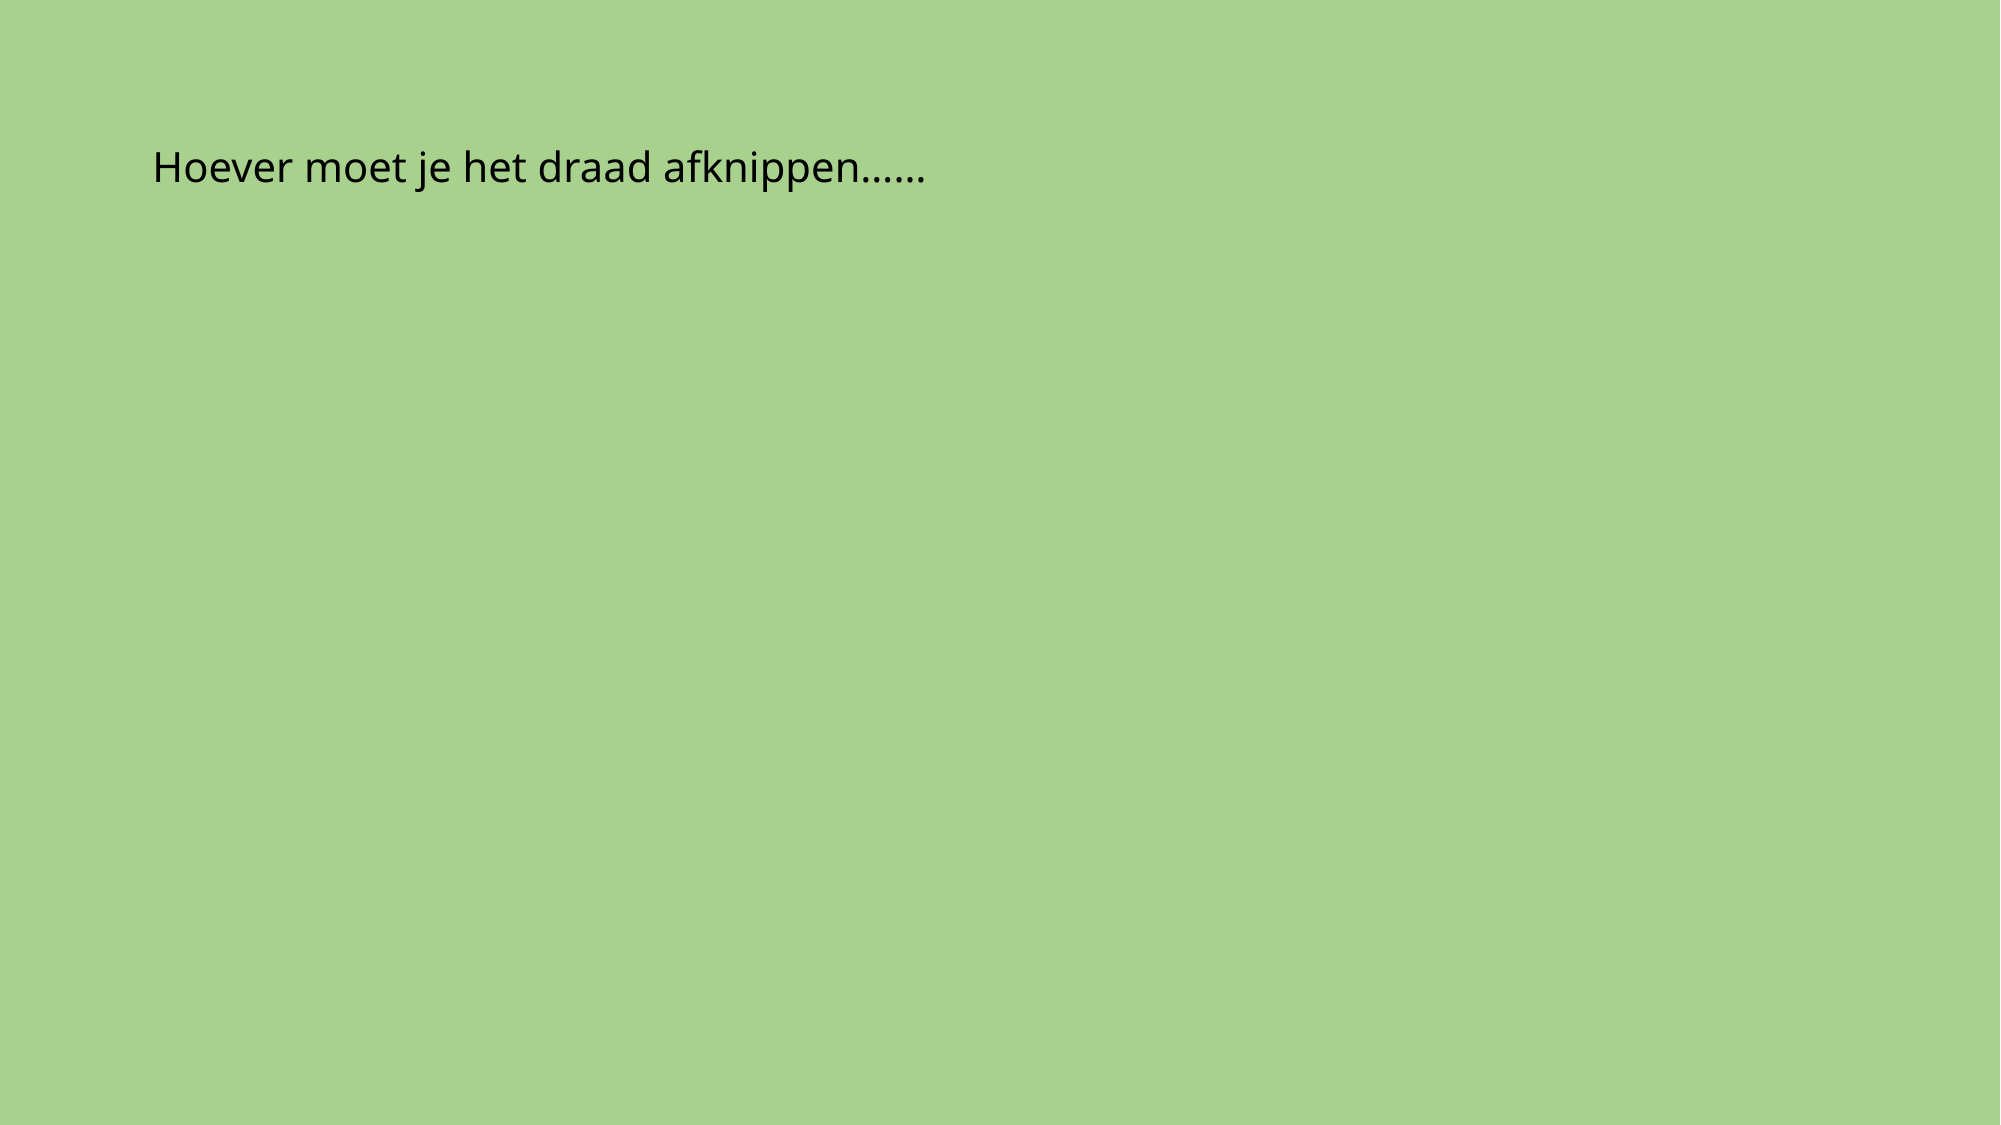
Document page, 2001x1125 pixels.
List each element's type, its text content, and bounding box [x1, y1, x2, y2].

title Hoever moet je het draad afknippen…… [137, 59, 1863, 278]
